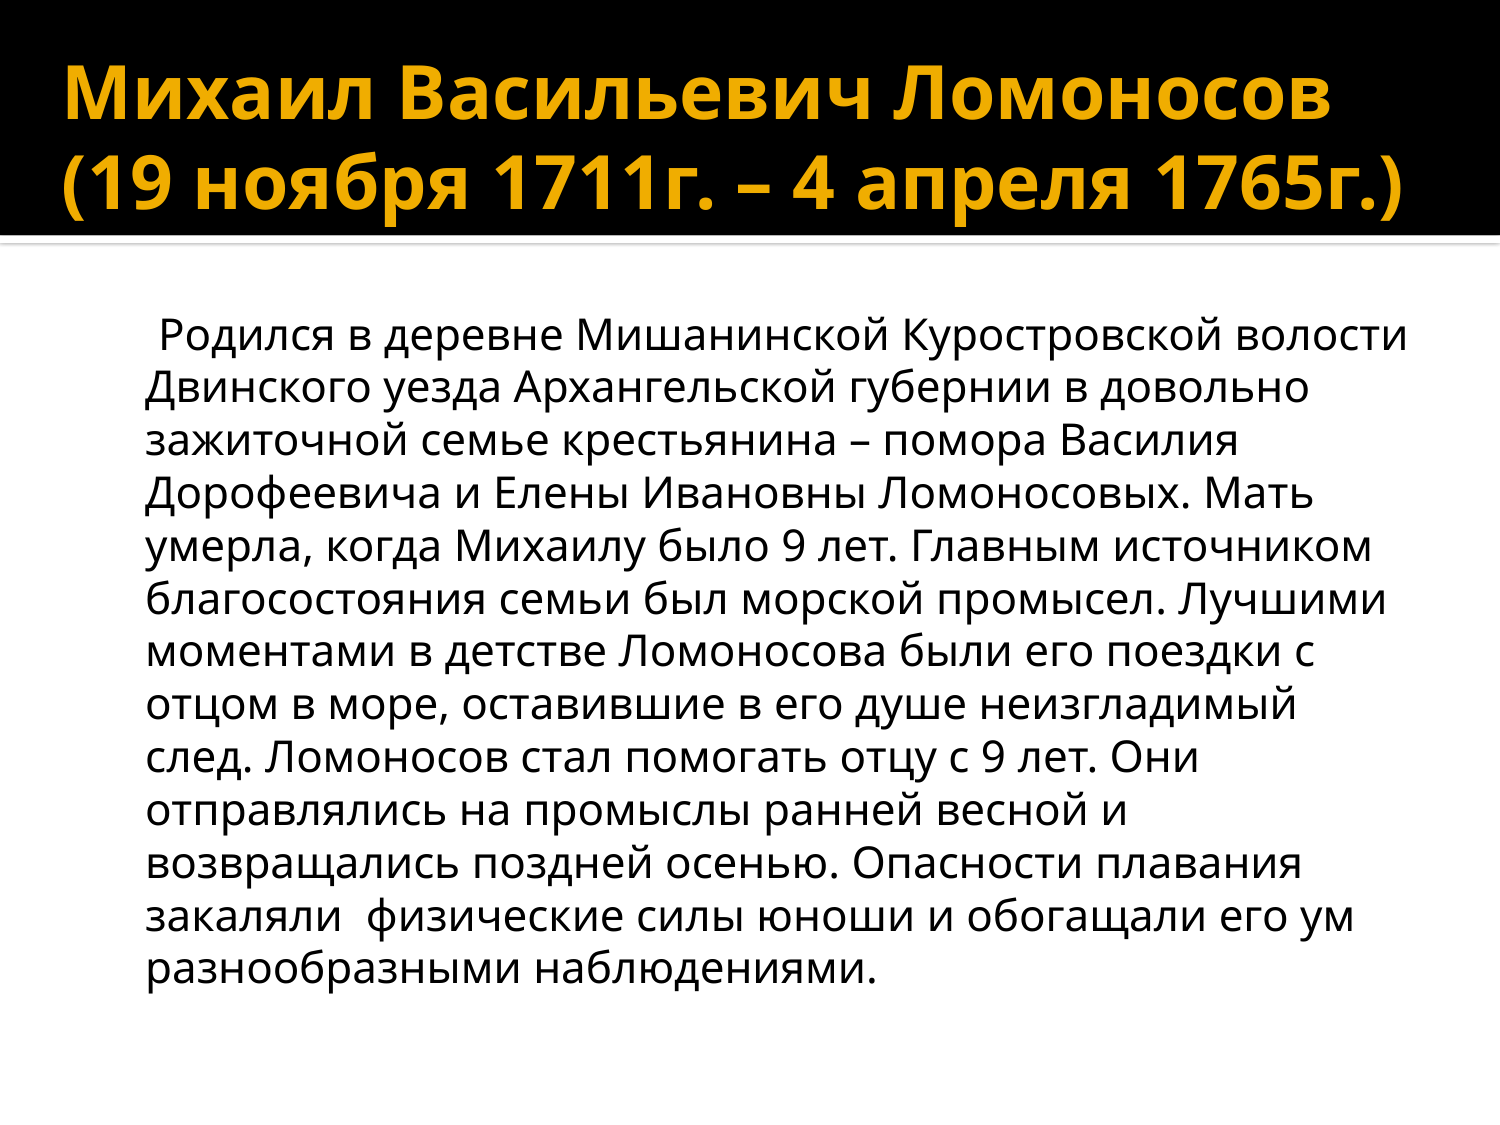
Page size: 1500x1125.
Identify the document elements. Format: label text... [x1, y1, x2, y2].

title Михаил Васильевич Ломоносов (19 ноября 1711г. – 4 апреля 1765г.) [46, 35, 1442, 234]
list Родился в деревне Мишанинской Куростровской волости Двинского уезда Архангельской губернии в довольно зажиточной семье крестьянина – помора Василия Дорофеевича и Елены Ивановны Ломоносовых. Мать умерла, когда Михаилу было 9 лет. Главным источником благосостояния семьи был морской промысел. Лучшими моментами в детстве Ломоносова были его поездки с отцом в море, оставившие в его душе неизгладимый след. Ломоносов стал помогать отцу с 9 лет. Они отправлялись на промыслы ранней весной и возвращались поздней осенью. Опасности плавания закаляли физические силы юноши и обогащали его ум разнообразными наблюдениями. [75, 291, 1425, 1050]
